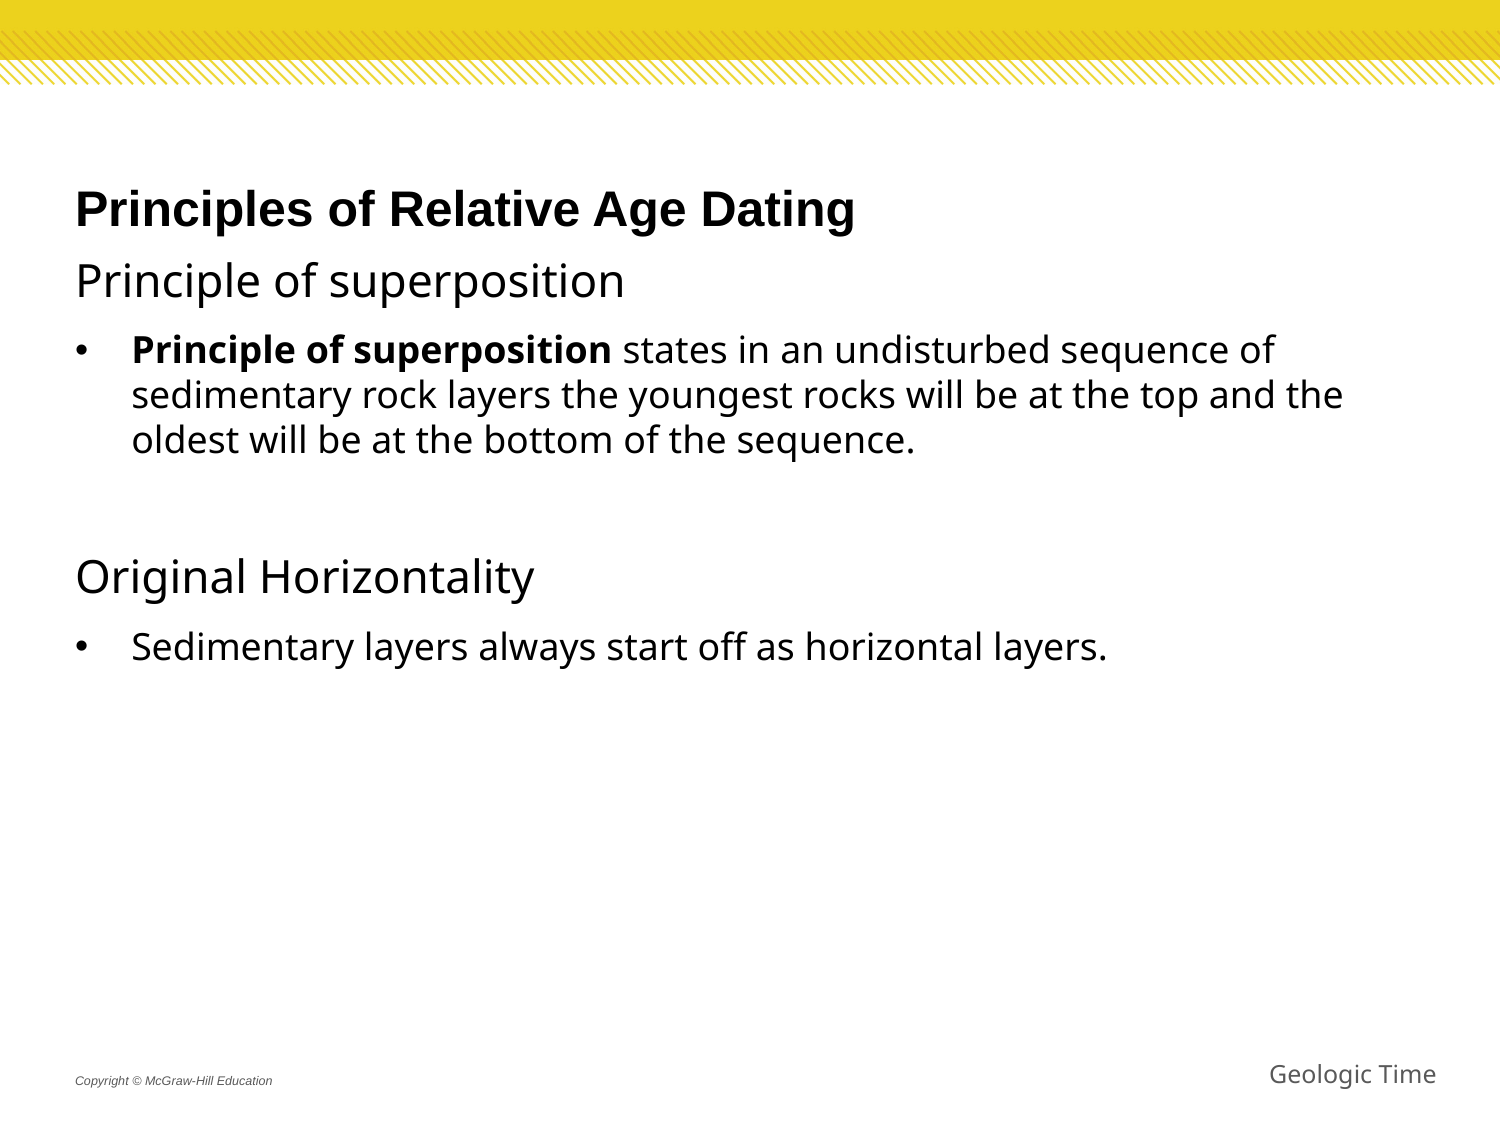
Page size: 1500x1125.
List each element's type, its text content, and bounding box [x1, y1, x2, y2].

text_box Geologic Time [284, 1043, 1437, 1089]
text_box Copyright © McGraw-Hill Education [74, 1043, 284, 1089]
picture [0, 0, 1500, 86]
list Principles of Relative Age Dating Principle of superposition Principle of superposition states in an undisturbed sequence of sedimentary rock layers the youngest rocks will be at the top and the oldest will be at the bottom of the sequence. Original Horizontality Sedimentary layers always start off as horizontal layers. [75, 176, 1425, 894]
